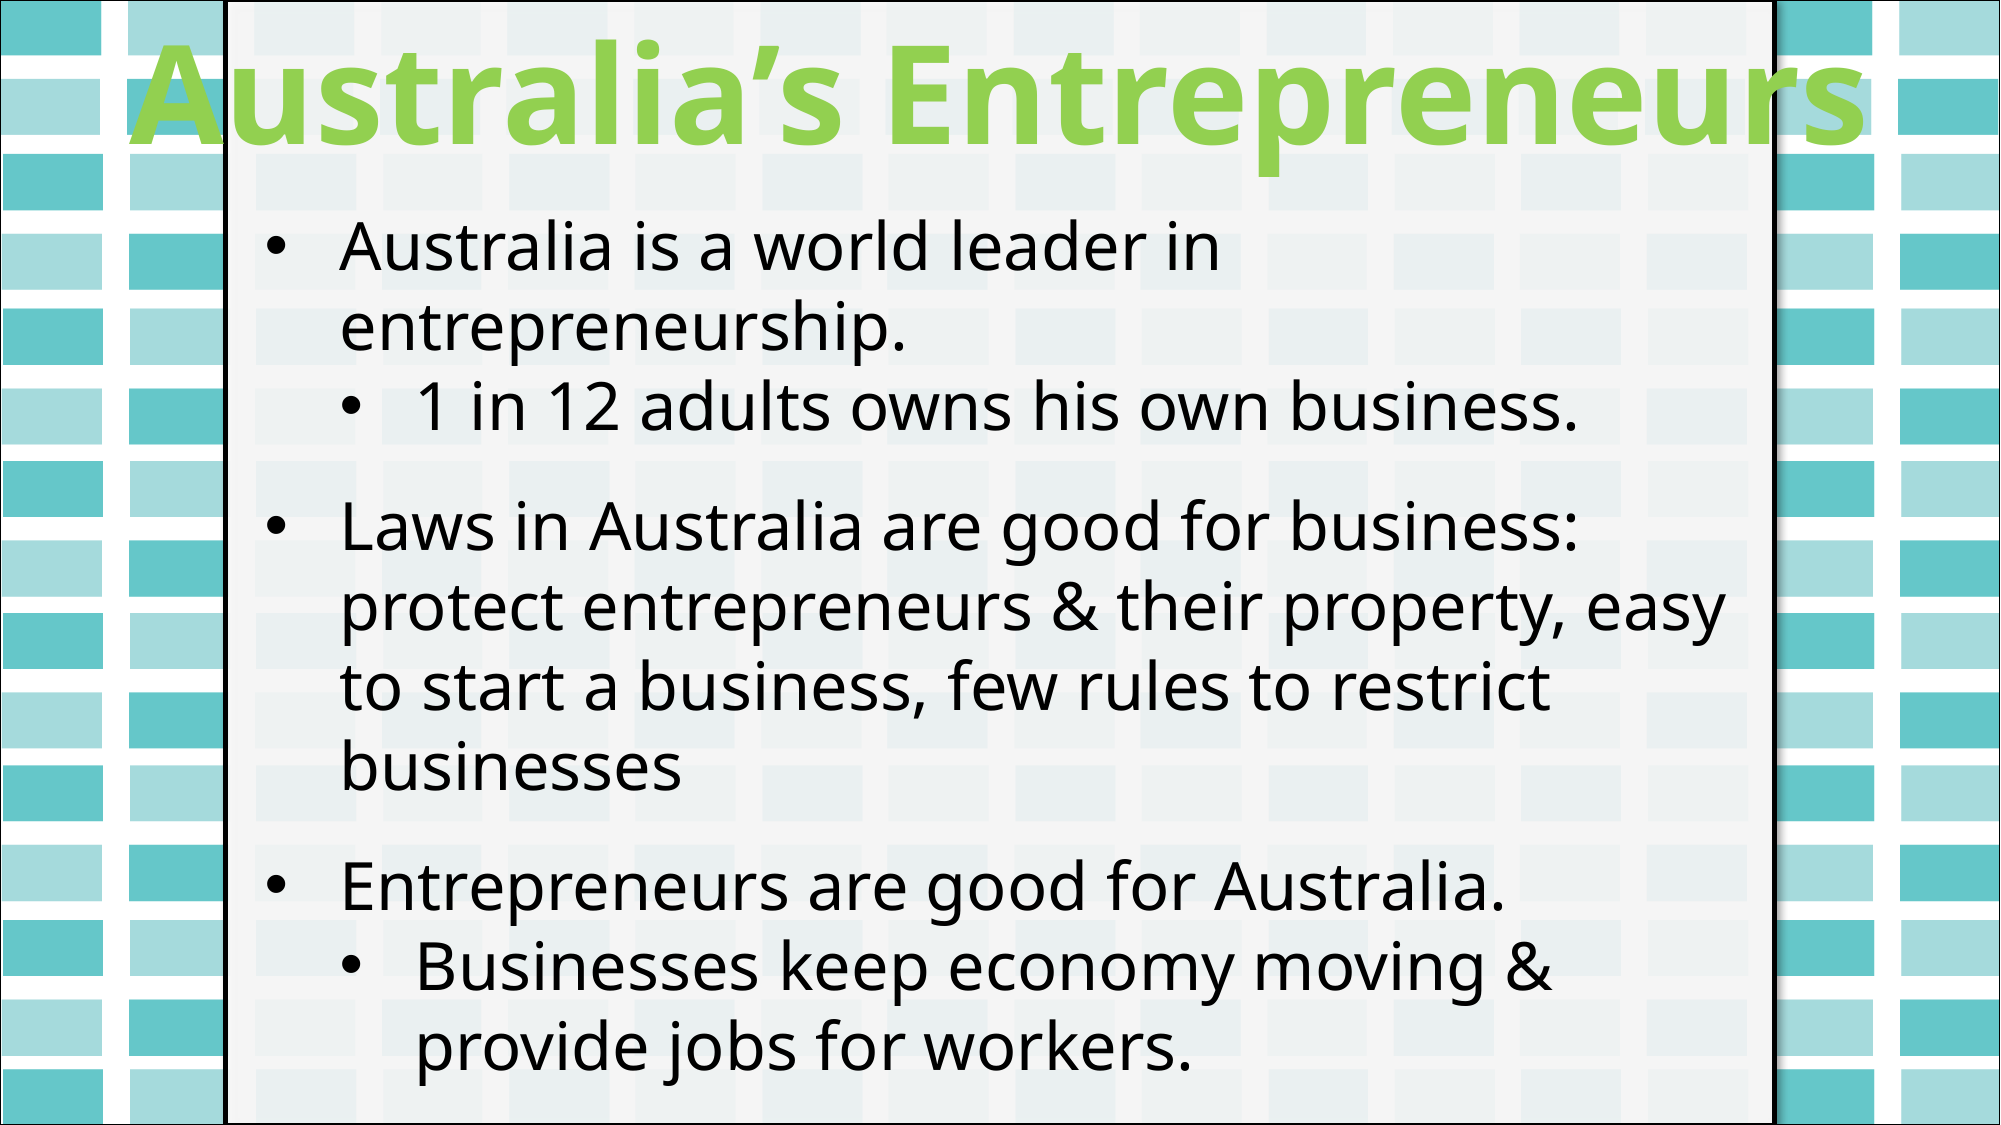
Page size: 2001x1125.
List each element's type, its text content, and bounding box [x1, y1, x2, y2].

text_box [225, 180, 1775, 1125]
text_box Australia’s Entrepreneurs [114, 0, 1885, 180]
text_box [0, 0, 223, 1125]
text_box [1785, 0, 2000, 1125]
text_box Australia is a world leader in entrepreneurship. 1 in 12 adults owns his own business. Laws in Australia are good for business: protect entrepreneurs & their property, easy to start a business, few rules to restrict businesses Entrepreneurs are good for Australia. Businesses keep economy moving & provide jobs for workers. [249, 196, 1775, 1125]
